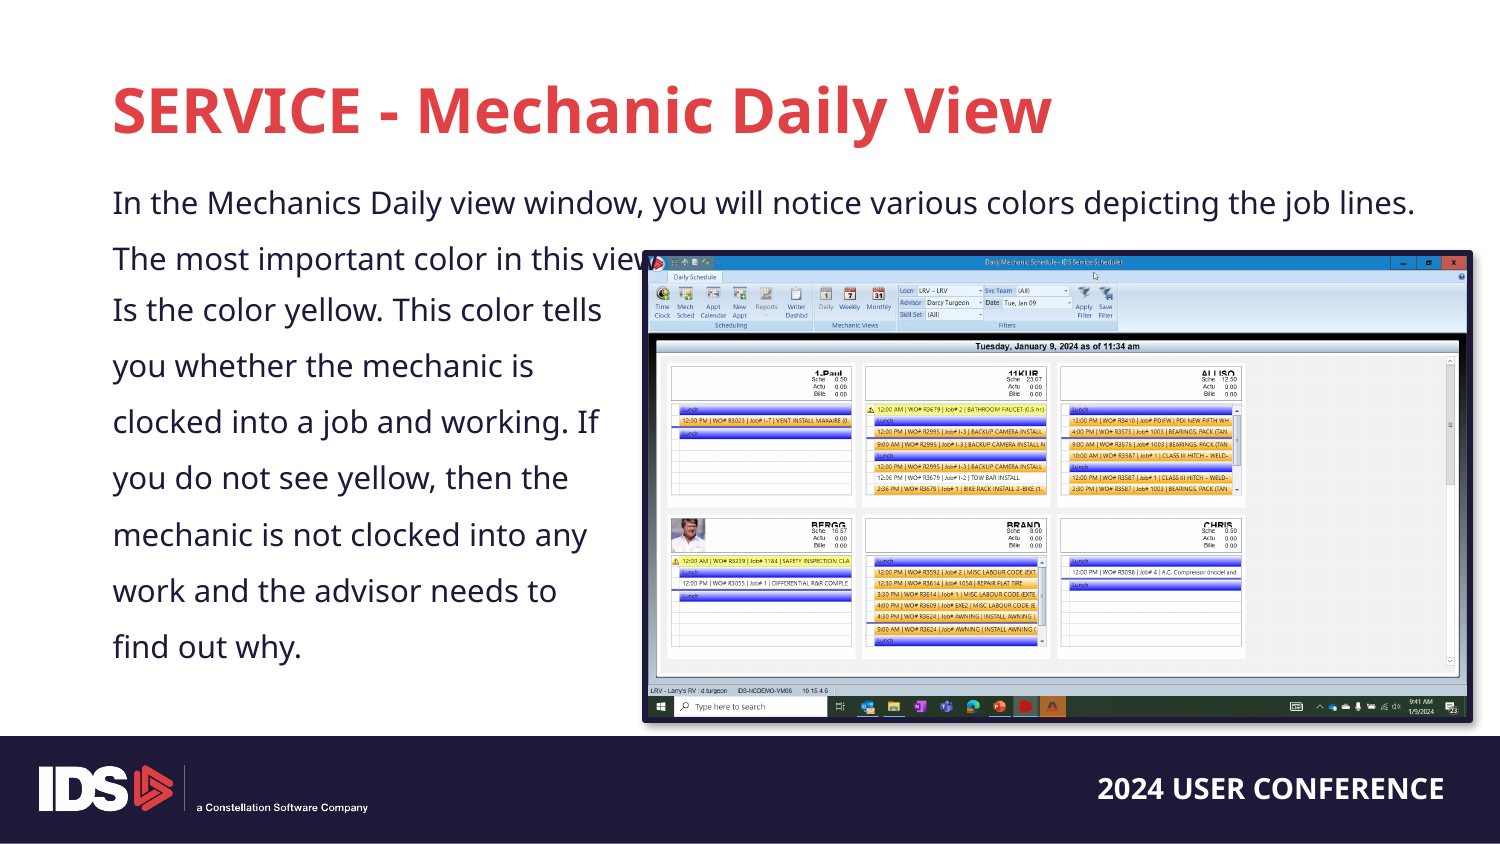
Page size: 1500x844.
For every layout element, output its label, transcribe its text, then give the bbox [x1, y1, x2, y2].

text_box Is the color yellow. This color tells you whether the mechanic is clocked into a job and working. If you do not see yellow, then the mechanic is not clocked into any work and the advisor needs to find out why. [97, 256, 627, 717]
picture [647, 256, 1467, 718]
text_box In the Mechanics Daily view window, you will notice various colors depicting the job lines. The most important color in this view [97, 149, 1475, 320]
picture [39, 765, 368, 813]
list SERVICE - Mechanic Daily View [97, 56, 1475, 149]
